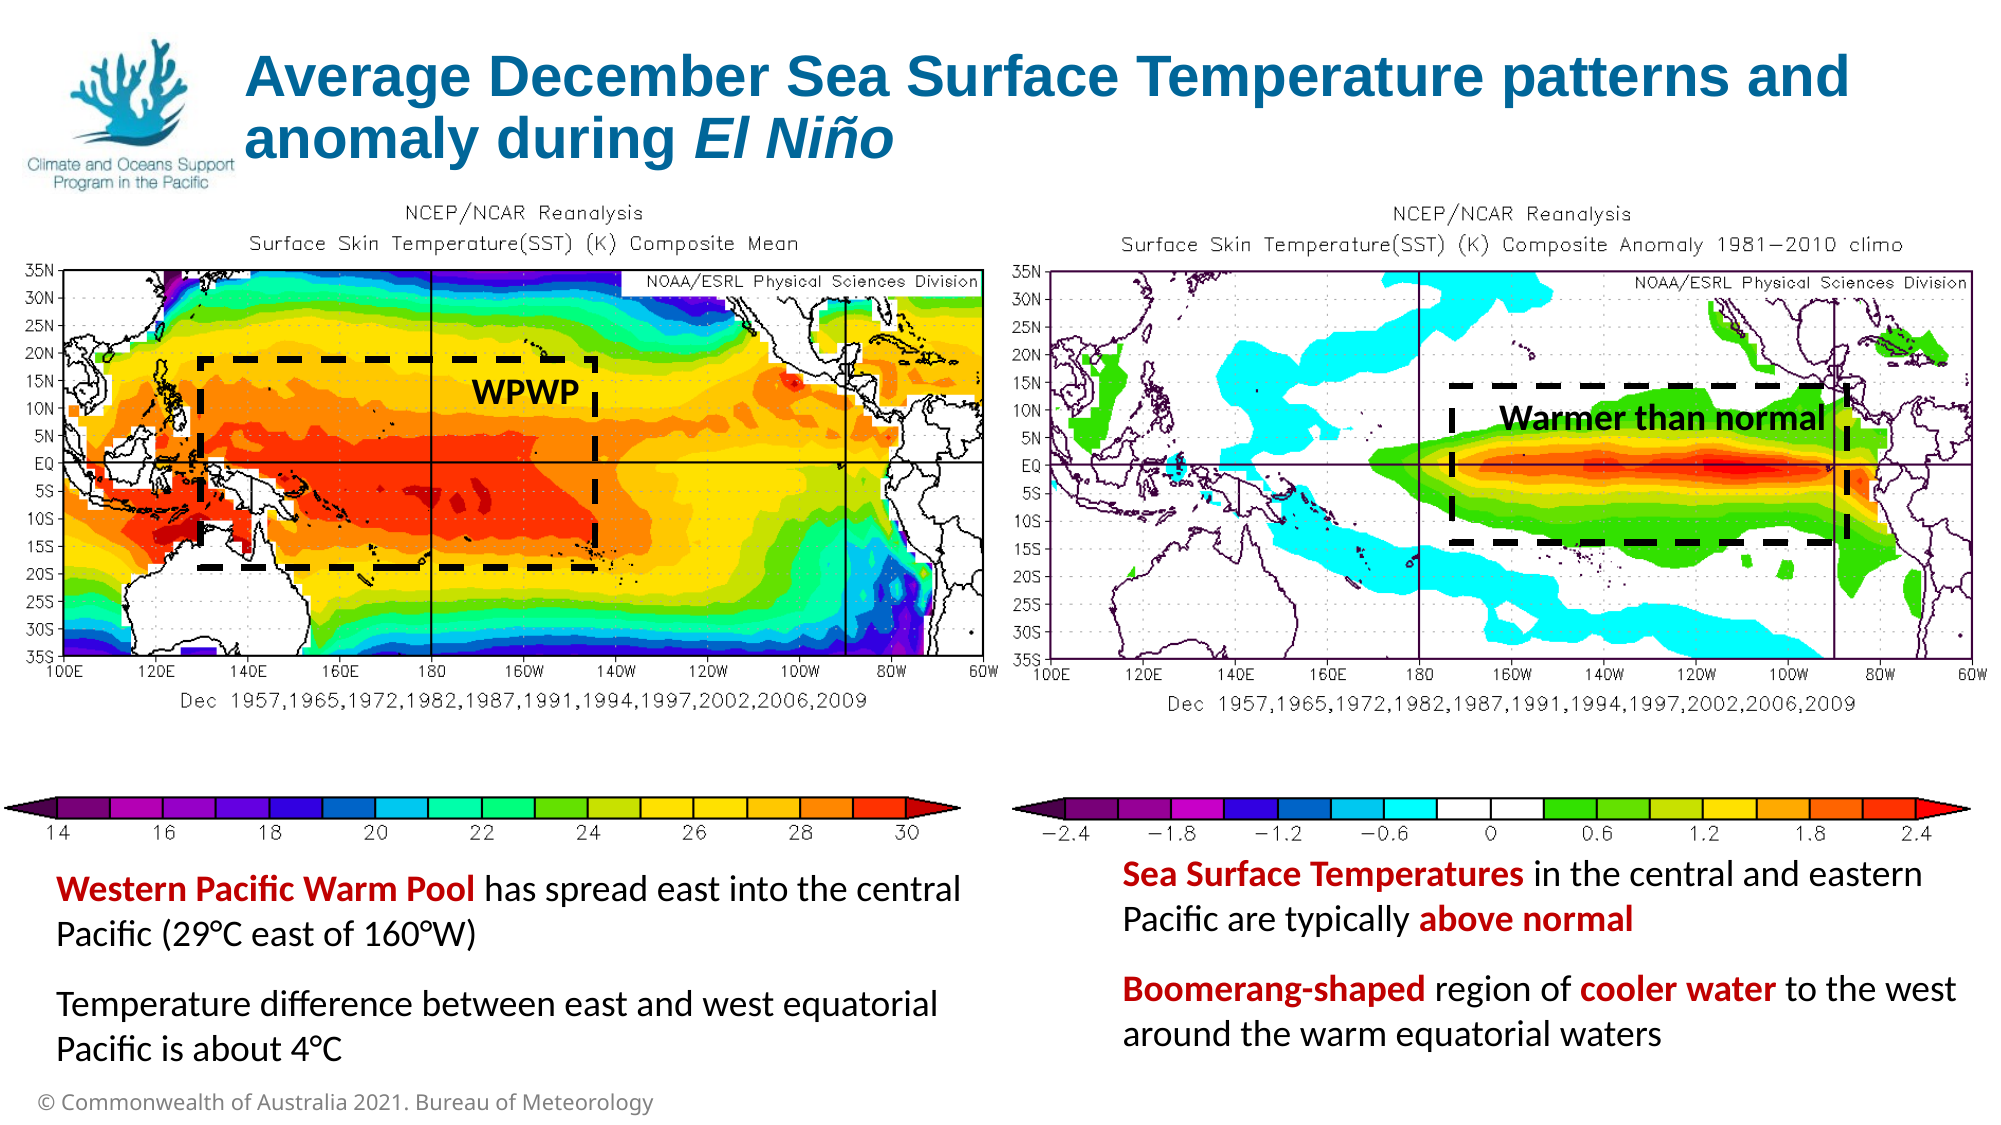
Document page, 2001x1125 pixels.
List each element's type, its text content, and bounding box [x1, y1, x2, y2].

text_box Sea Surface Temperatures in the central and eastern Pacific are typically above normal Boomerang-shaped region of cooler water to the west around the warm equatorial waters [1107, 847, 2000, 1062]
text_box Average of 11 El Niño events Western Pacific Warm Pool has spread east into the central Pacific (29°C east of 160°W) Temperature difference between east and west equatorial Pacific is about 4°C [41, 847, 985, 1125]
picture [0, 32, 1990, 847]
text_box Average December Sea Surface Temperature patterns and anomaly during El Niño [229, 38, 1941, 196]
picture [1010, 787, 2001, 847]
